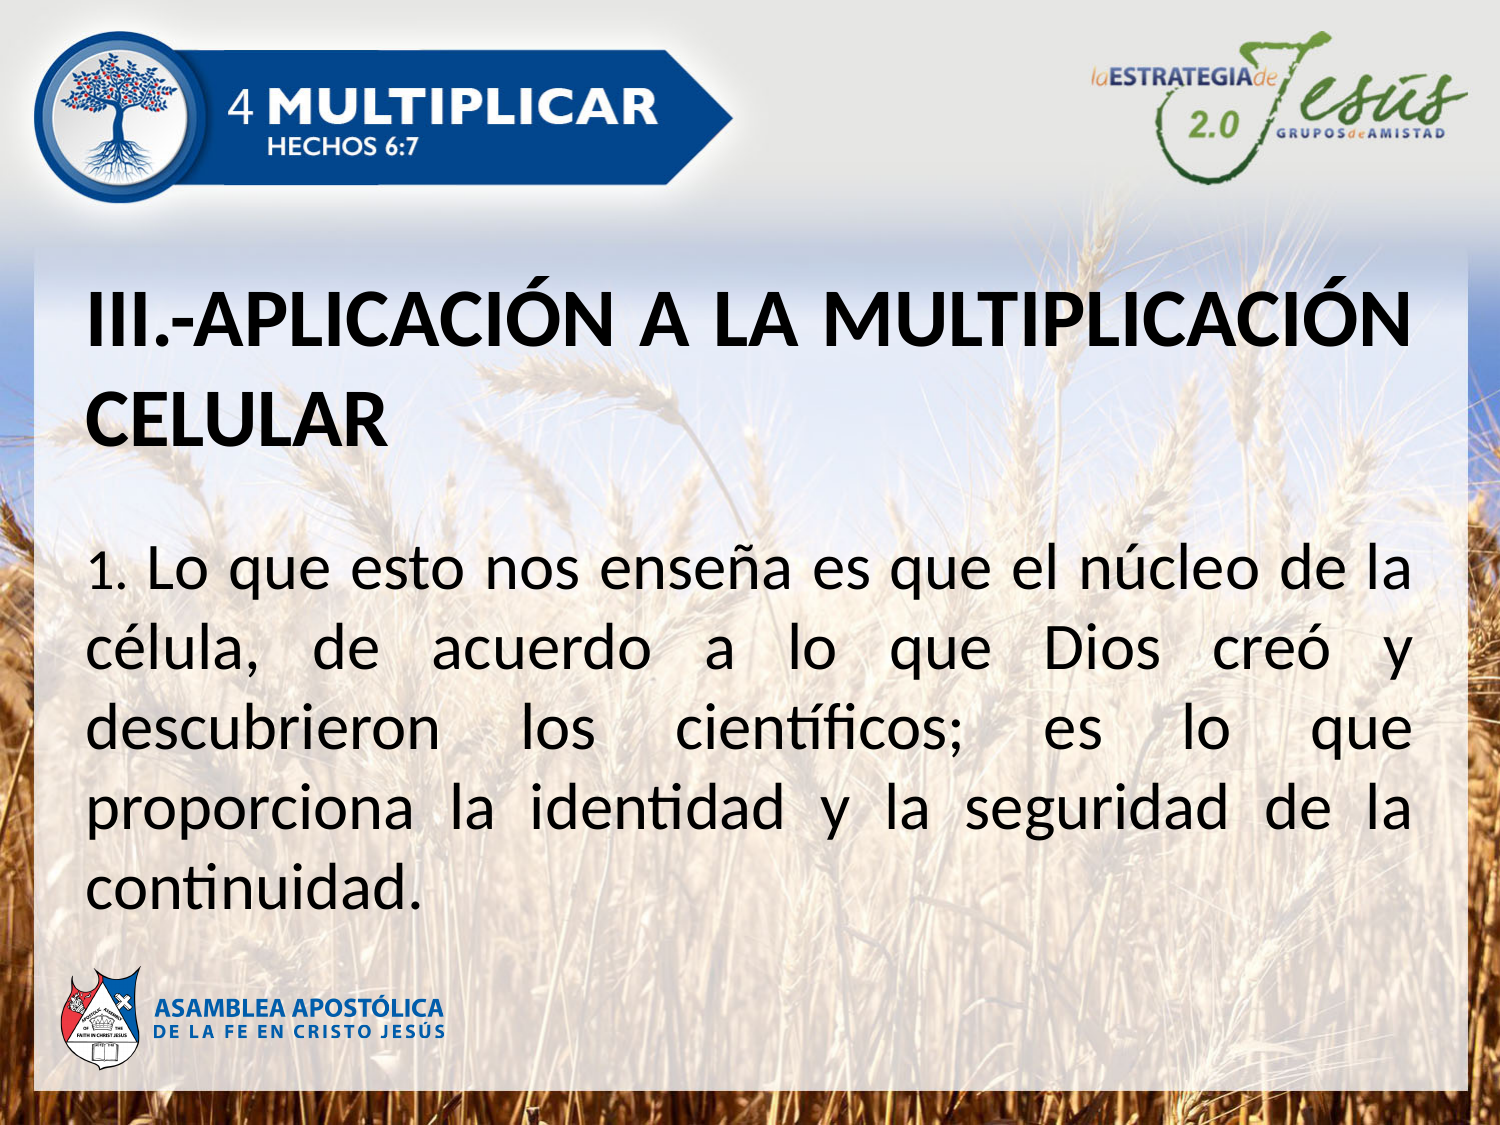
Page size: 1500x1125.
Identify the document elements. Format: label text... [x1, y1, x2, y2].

text_box III.-APLICACIÓN A LA MULTIPLICACIÓN CELULAR 1. Lo que esto nos enseña es que el núcleo de la célula, de acuerdo a lo que Dios creó y descubrieron los científicos; es lo que proporciona la identidad y la seguridad de la continuidad. [70, 255, 1430, 1011]
picture [0, 0, 1500, 1125]
